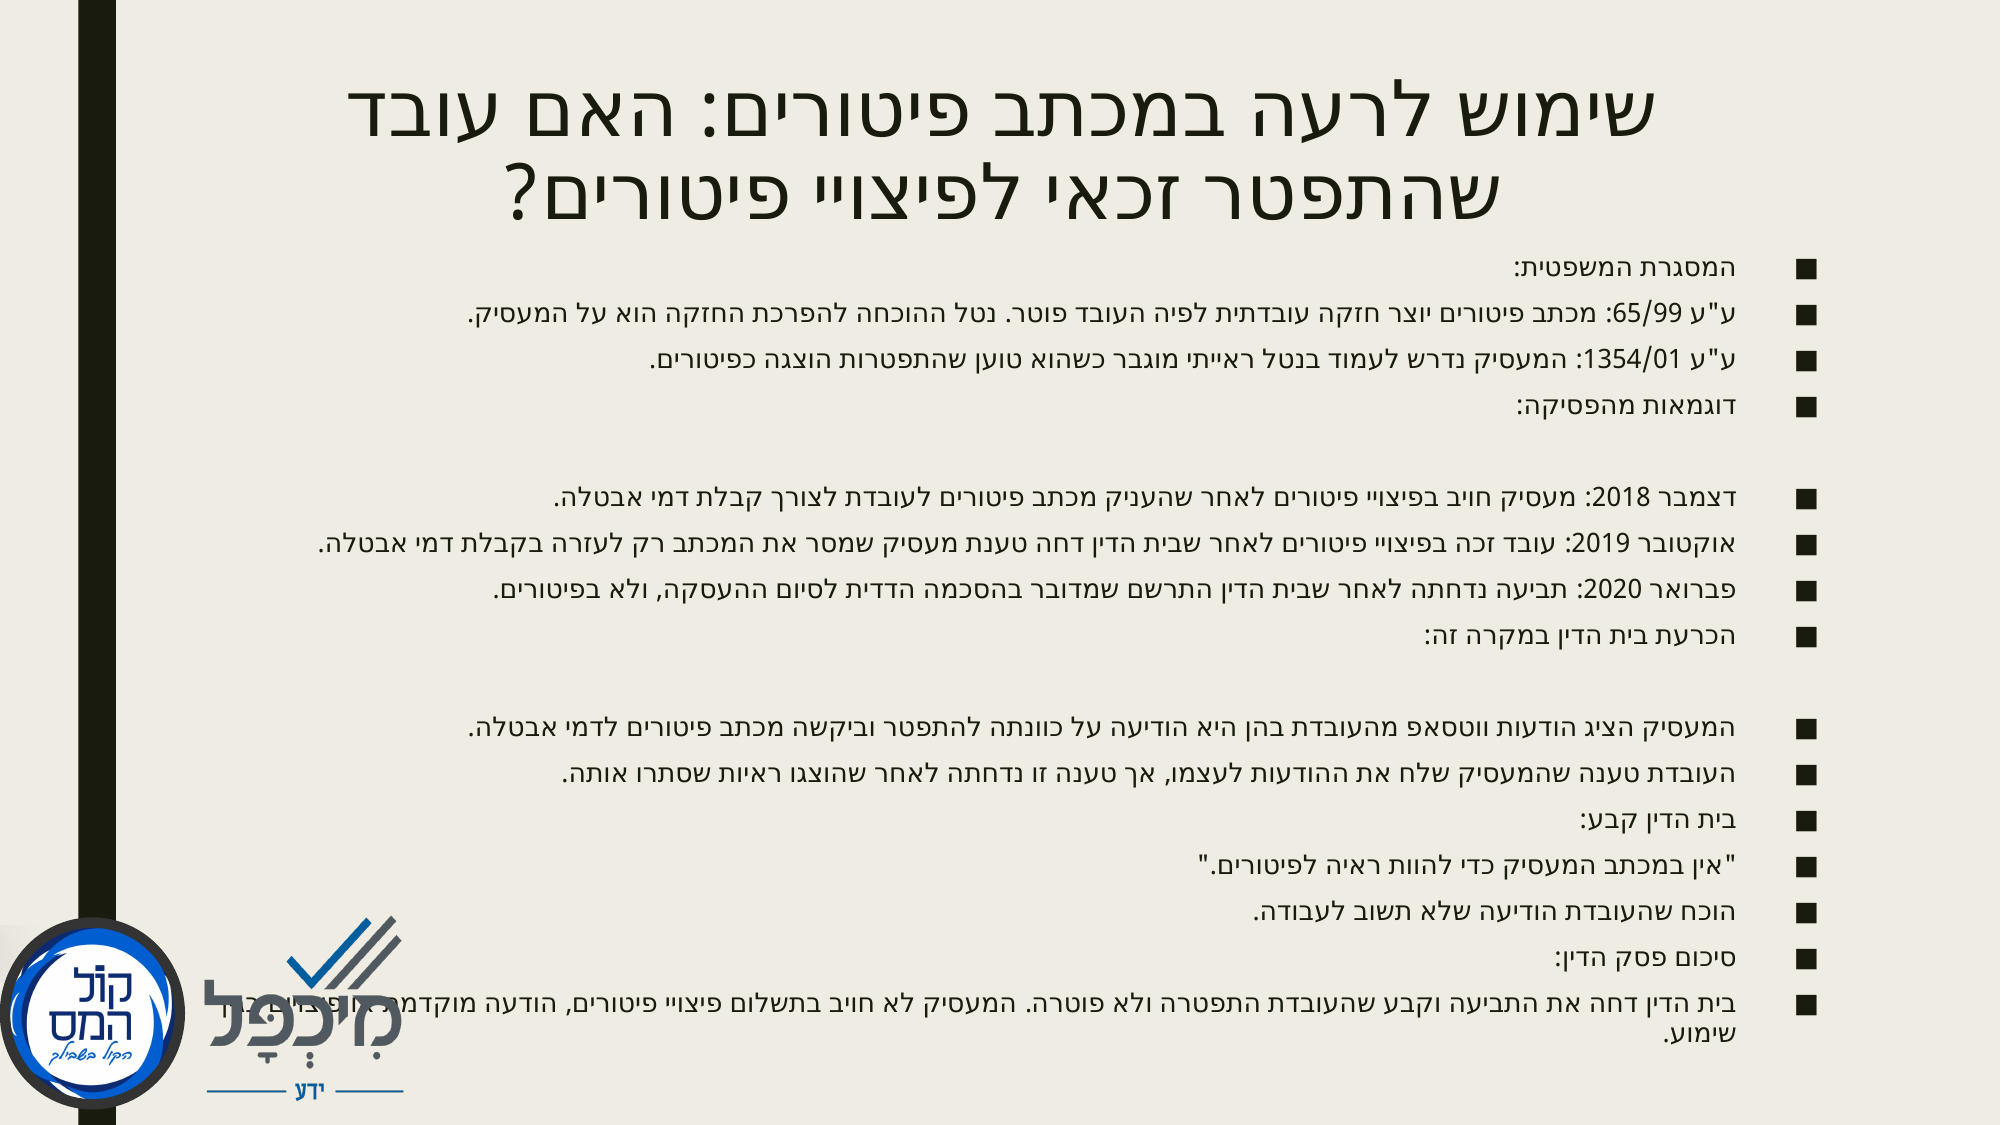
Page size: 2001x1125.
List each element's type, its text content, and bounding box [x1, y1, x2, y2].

picture [4, 922, 180, 1105]
picture [200, 911, 411, 1105]
title שימוש לרעה במכתב פיטורים: האם עובד שהתפטר זכאי לפיצויי פיטורים? [179, 62, 1825, 244]
list המסגרת המשפטית: ע"ע 65/99: מכתב פיטורים יוצר חזקה עובדתית לפיה העובד פוטר. נטל ההוכחה להפרכת החזקה הוא על המעסיק. ע"ע 1354/01: המעסיק נדרש לעמוד בנטל ראייתי מוגבר כשהוא טוען שהתפטרות הוצגה כפיטורים. דוגמאות מהפסיקה: דצמבר 2018: מעסיק חויב בפיצויי פיטורים לאחר שהעניק מכתב פיטורים לעובדת לצורך קבלת דמי אבטלה. אוקטובר 2019: עובד זכה בפיצויי פיטורים לאחר שבית הדין דחה טענת מעסיק שמסר את המכתב רק לעזרה בקבלת דמי אבטלה. פברואר 2020: תביעה נדחתה לאחר שבית הדין התרשם שמדובר בהסכמה הדדית לסיום ההעסקה, ולא בפיטורים. הכרעת בית הדין במקרה זה: המעסיק הציג הודעות ווטסאפ מהעובדת בהן היא הודיעה על כוונתה להתפטר וביקשה מכתב פיטורים לדמי אבטלה. העובדת טענה שהמעסיק שלח את ההודעות לעצמו, אך טענה זו נדחתה לאחר שהוצגו ראיות שסתרו אותה. בית הדין קבע: "אין במכתב המעסיק כדי להוות ראיה לפיטורים." הוכח שהעובדת הודיעה שלא תשוב לעבודה. סיכום פסק הדין: בית הדין דחה את התביעה וקבע שהעובדת התפטרה ולא פוטרה. המעסיק לא חויב בתשלום פיצויי פיטורים, הודעה מוקדמת או פיצויים בגין שימוע. [179, 244, 1825, 1063]
